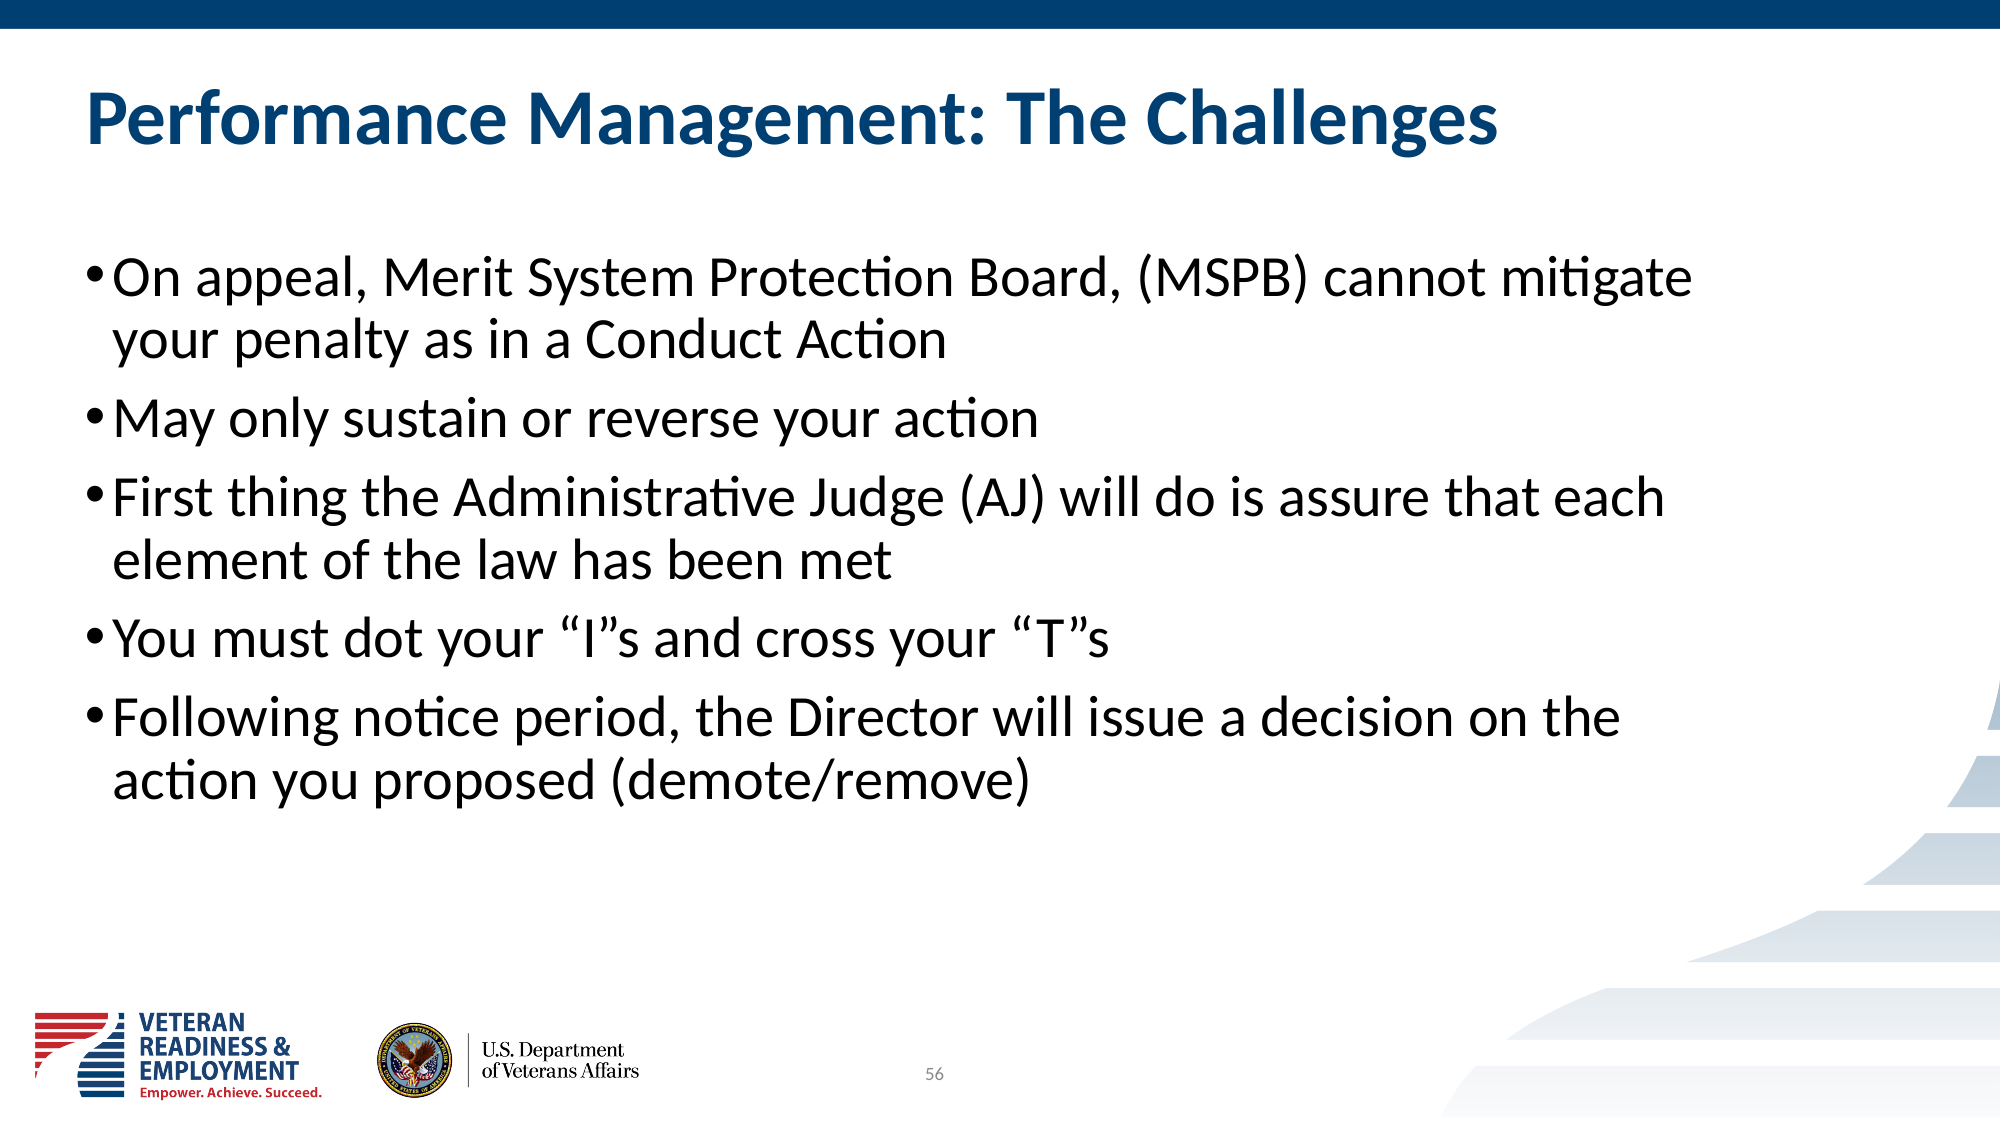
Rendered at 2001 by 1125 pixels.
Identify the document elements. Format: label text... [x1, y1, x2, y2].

picture [0, 0, 2000, 1125]
list On appeal, Merit System Protection Board, (MSPB) cannot mitigate your penalty as in a Conduct Action May only sustain or reverse your action First thing the Administrative Judge (AJ) will do is assure that each element of the law has been met You must dot your “I”s and cross your “T”s Following notice period, the Director will issue a decision on the action you proposed (demote/remove) [69, 238, 1795, 1021]
title Performance Management: The Challenges [69, 54, 1665, 183]
slide_number 56 [878, 1042, 992, 1103]
